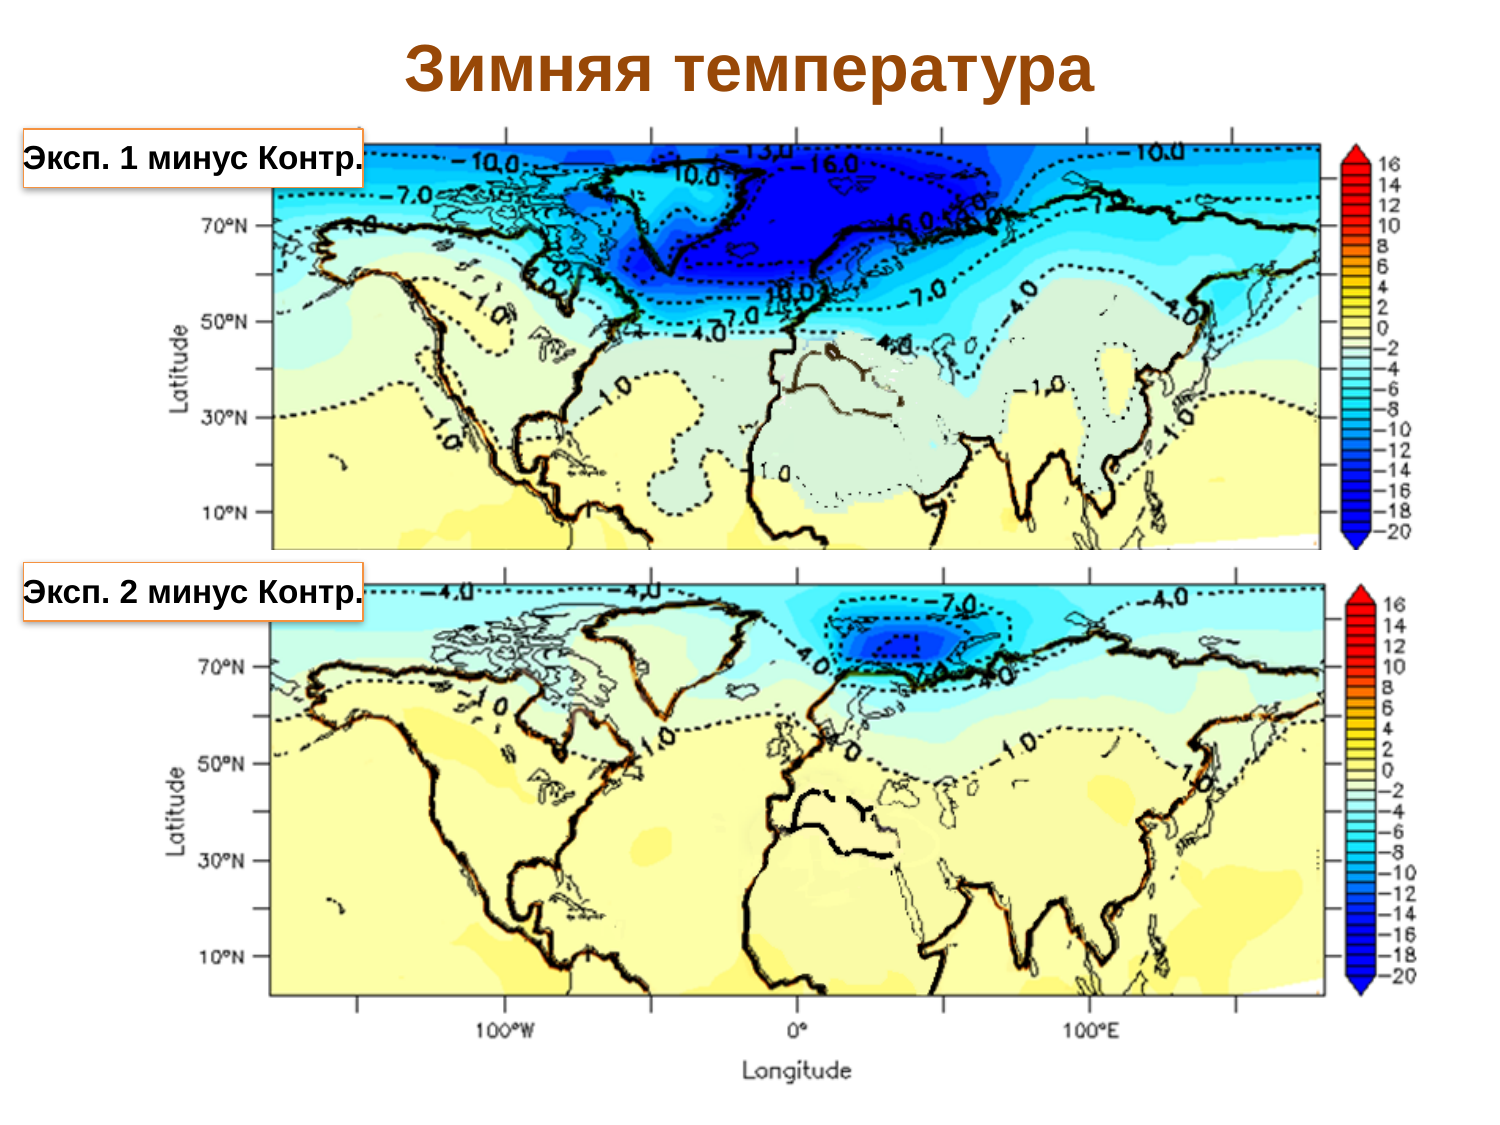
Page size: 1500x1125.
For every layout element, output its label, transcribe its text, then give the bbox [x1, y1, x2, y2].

title Зимняя температура [0, 23, 1500, 187]
picture [140, 105, 1450, 1125]
text_box Эксп. 2 минус Контр. [23, 562, 135, 622]
text_box Эксп. 1 минус Контр. [23, 128, 146, 188]
